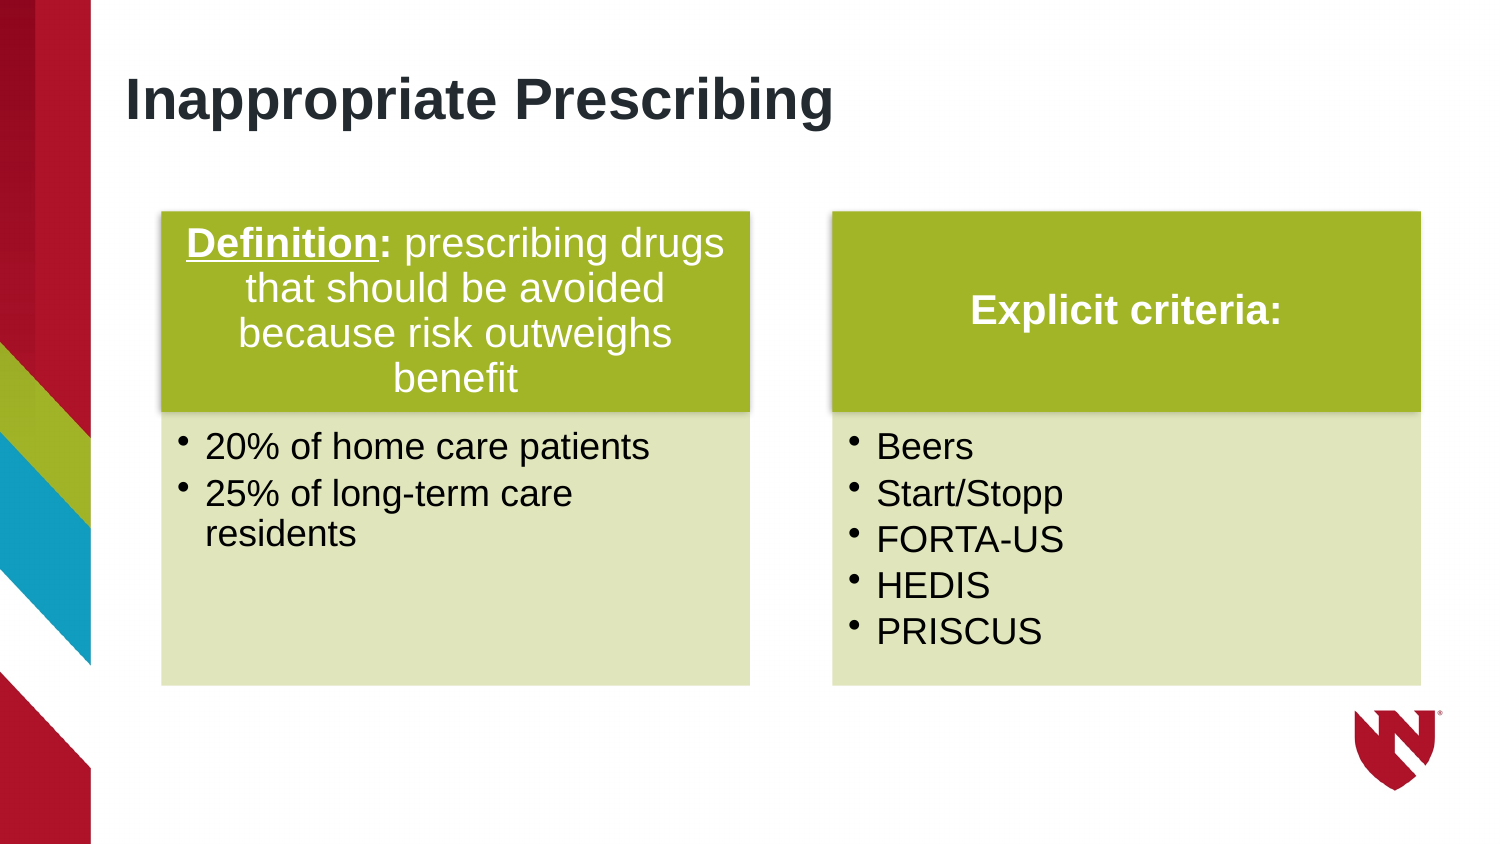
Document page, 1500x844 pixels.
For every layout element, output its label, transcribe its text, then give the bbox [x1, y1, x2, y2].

title Inappropriate Prescribing [110, 25, 1444, 177]
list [161, 208, 1422, 689]
picture [0, 0, 1500, 844]
